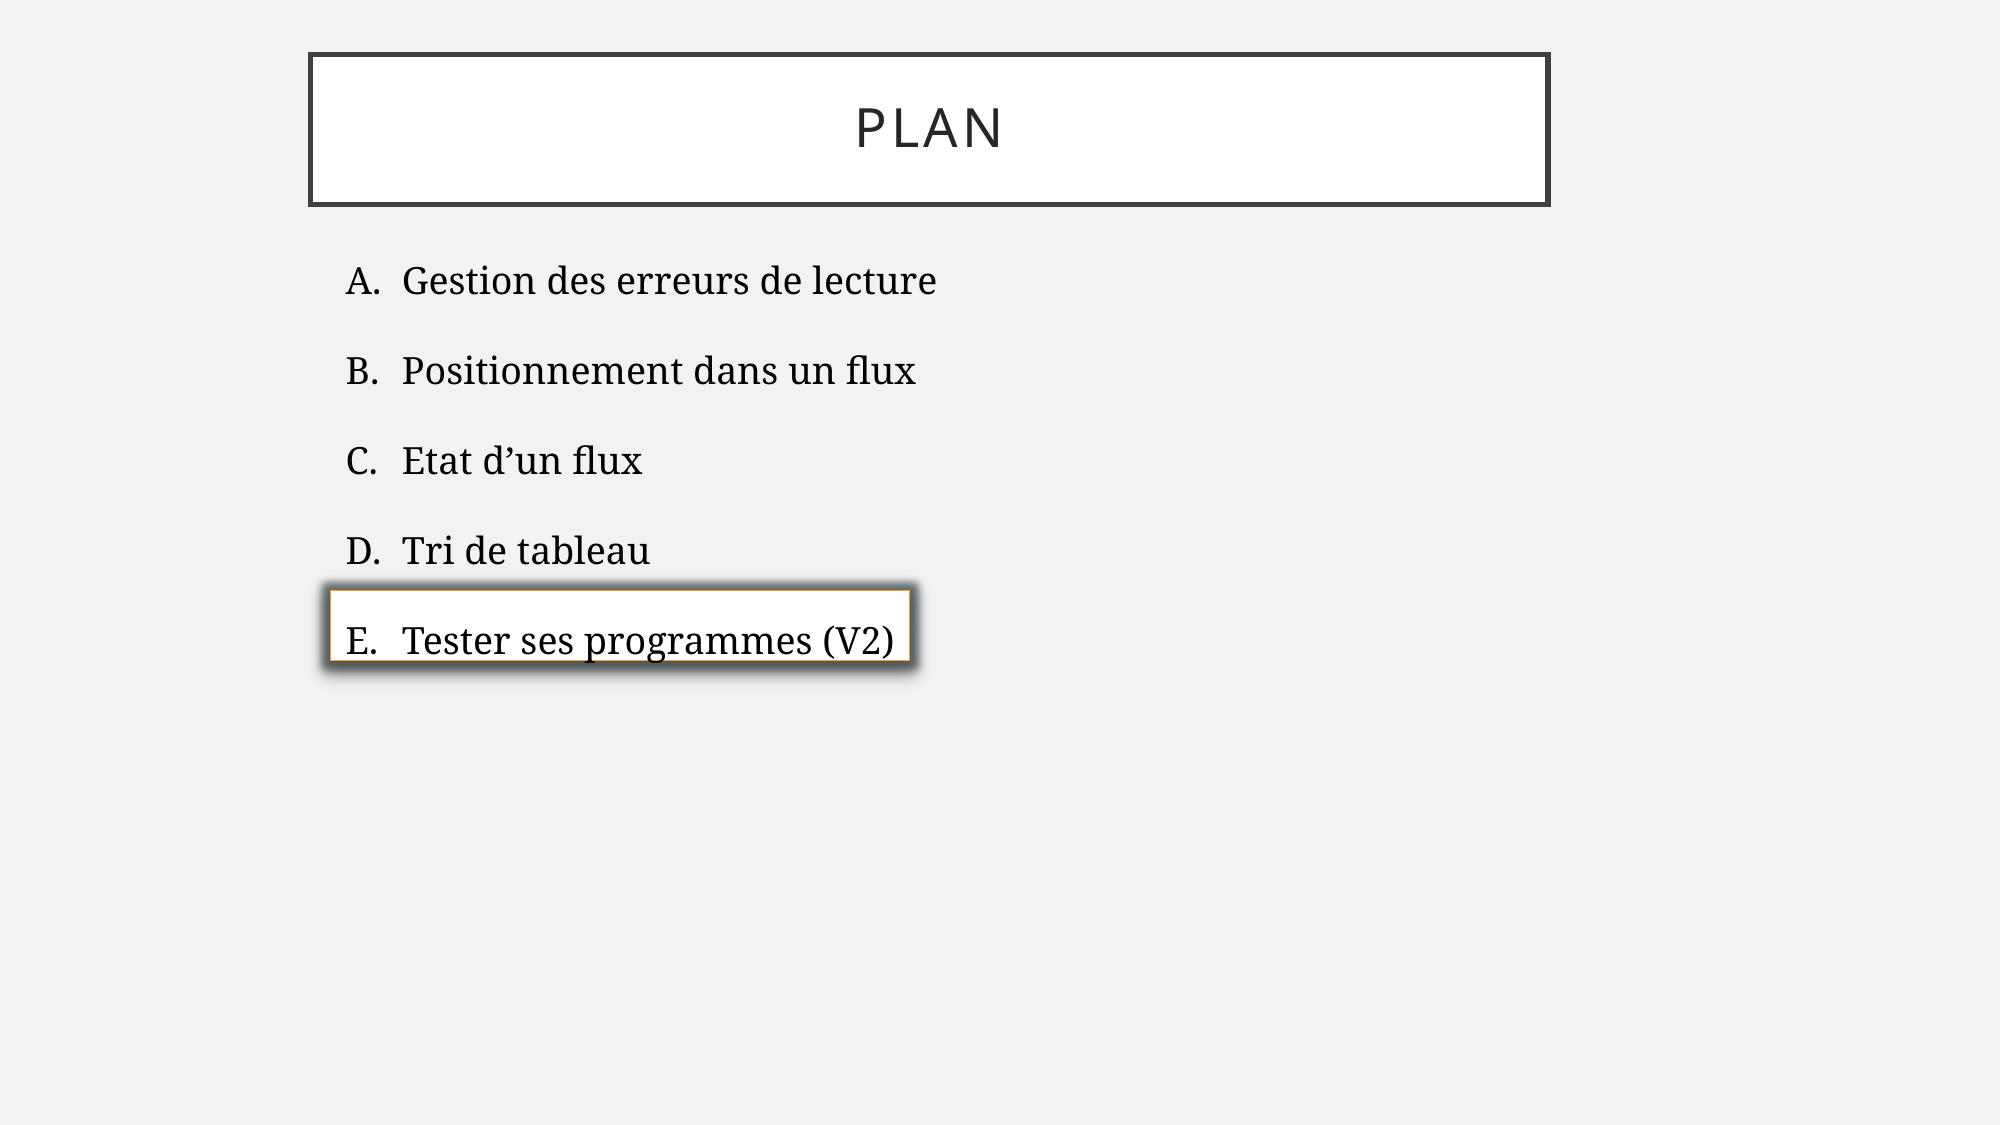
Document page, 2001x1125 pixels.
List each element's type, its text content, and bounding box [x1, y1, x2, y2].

title Plan [308, 52, 1551, 207]
text_box Gestion des erreurs de lecture Positionnement dans un flux Etat d’un flux Tri de tableau Tester ses programmes (V2) [330, 204, 1631, 670]
